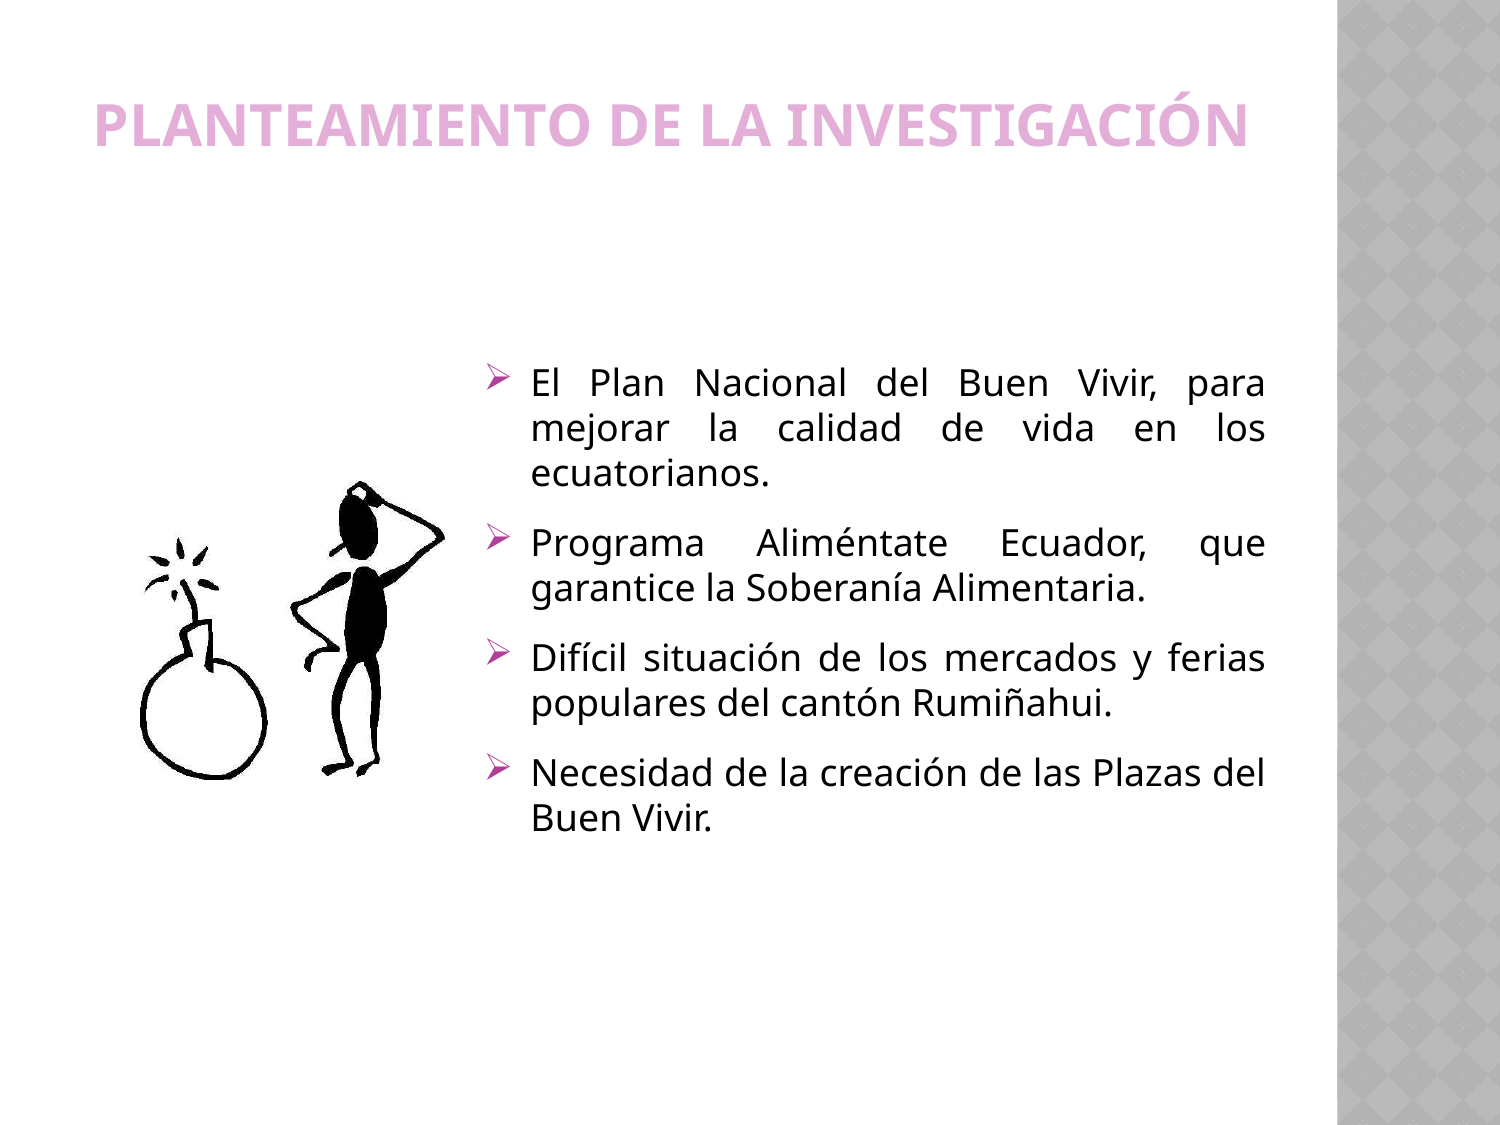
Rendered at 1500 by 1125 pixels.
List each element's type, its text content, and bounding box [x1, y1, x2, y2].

text_box El Plan Nacional del Buen Vivir, para mejorar la calidad de vida en los ecuatorianos. Programa Aliméntate Ecuador, que garantice la Soberanía Alimentaria. Difícil situación de los mercados y ferias populares del cantón Rumiñahui. Necesidad de la creación de las Plazas del Buen Vivir. [468, 351, 1282, 847]
title Planteamiento de la investigación [70, 58, 1258, 158]
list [140, 479, 446, 780]
